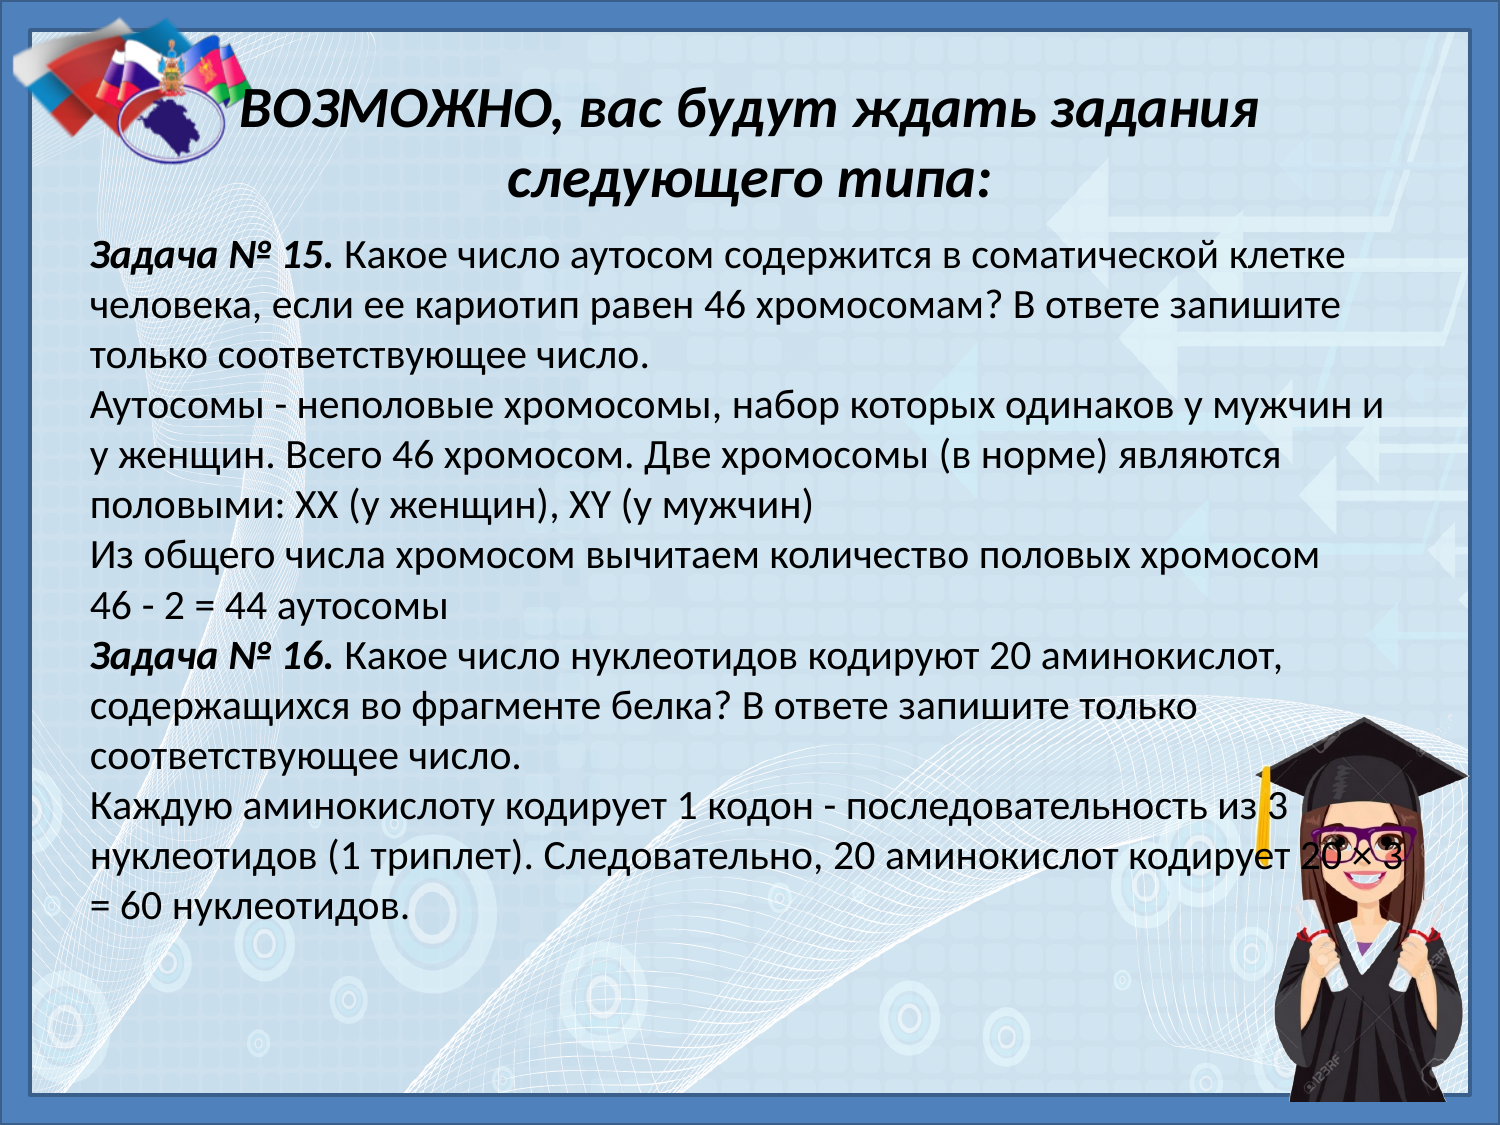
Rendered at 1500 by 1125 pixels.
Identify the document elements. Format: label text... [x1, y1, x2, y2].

picture [1246, 704, 1471, 1102]
text_box Задача № 15. Какое число аутосом содержится в соматической клетке человека, если ее кариотип равен 46 хромосомам? В ответе запишите только соответствующее число. Аутосомы - неполовые хромосомы, набор которых одинаков у мужчин и у женщин. Всего 46 хромосом. Две хромосомы (в норме) являются половыми: XX (у женщин), XY (у мужчин) Из общего числа хромосом вычитаем количество половых хромосом 46 - 2 = 44 аутосомы Задача № 16. Какое число нуклеотидов кодируют 20 аминокислот, содержащихся во фрагменте белка? В ответе запишите только соответствующее число. Каждую аминокислоту кодирует 1 кодон - последовательность из 3 нуклеотидов (1 триплет). Следовательно, 20 аминокислот кодирует 20 × 3 = 60 нуклеотидов. [74, 219, 1425, 1071]
title ВОЗМОЖНО, вас будут ждать задания следующего типа: [75, 45, 1425, 219]
picture [0, 0, 267, 173]
